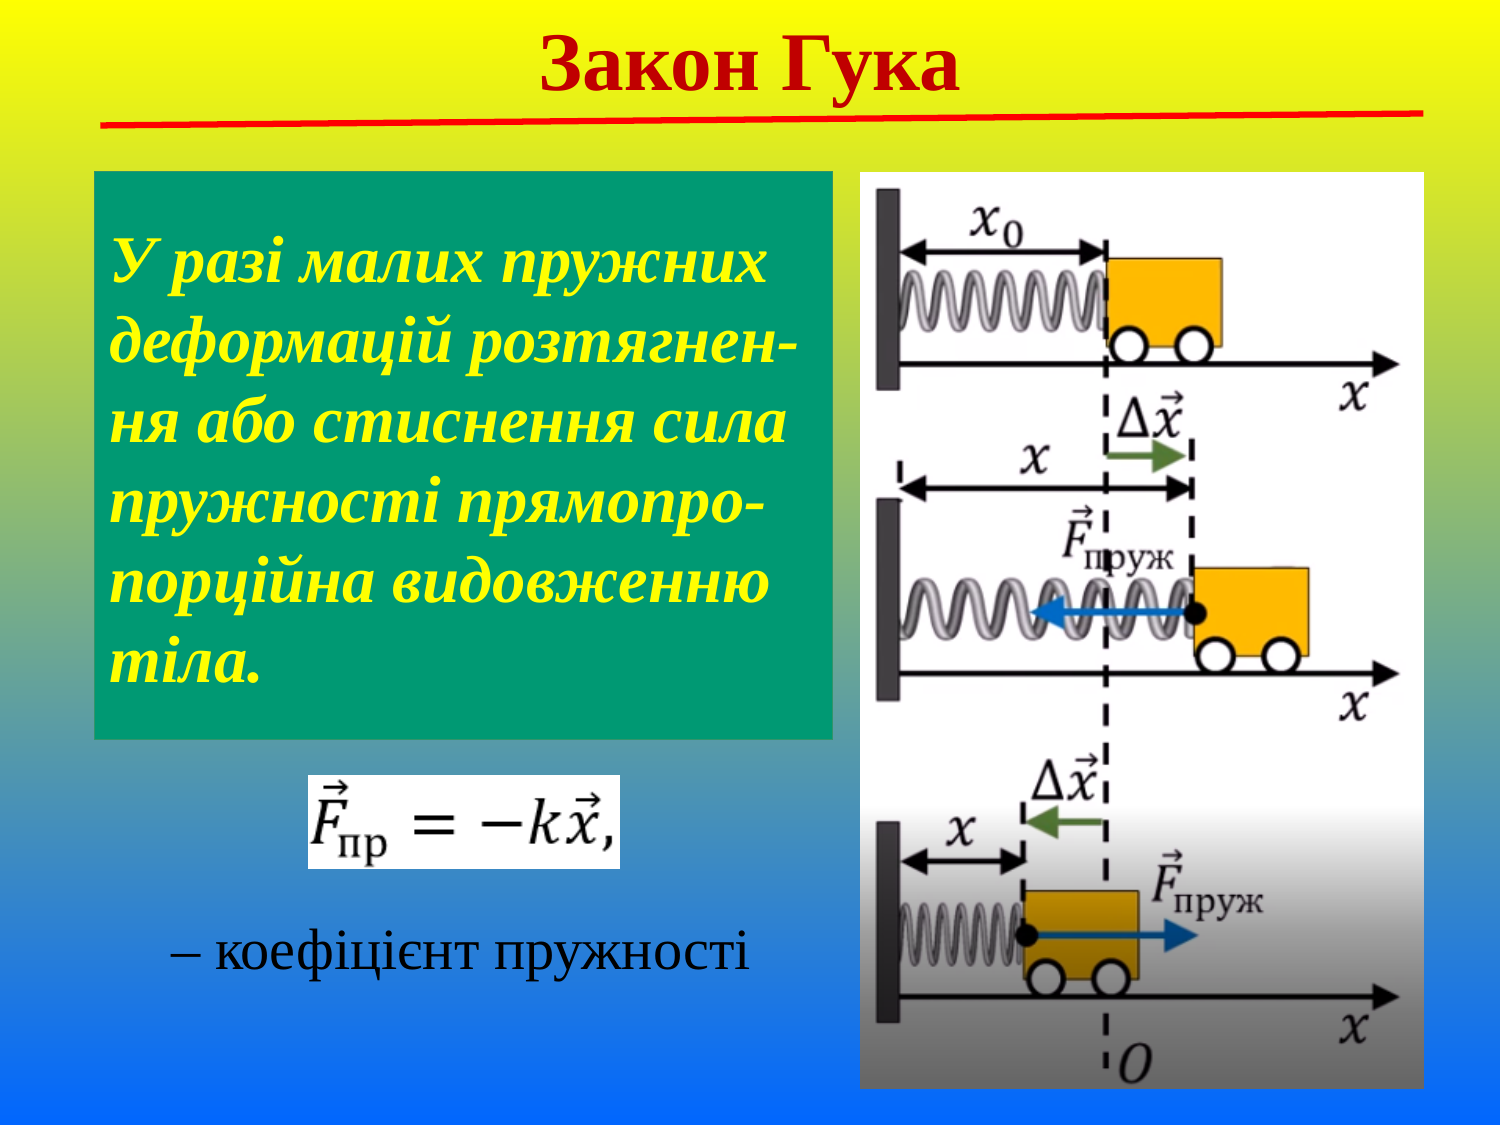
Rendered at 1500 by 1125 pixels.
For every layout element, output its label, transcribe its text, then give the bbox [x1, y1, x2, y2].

title У разі малих пружних деформацій розтягнен-ня або стиснення сила пружності прямопро-порційна видовженню тіла. [94, 171, 833, 740]
text_box Закон Гука [0, 0, 1500, 115]
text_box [100, 113, 1424, 126]
picture [307, 774, 620, 870]
picture [860, 172, 1424, 1089]
